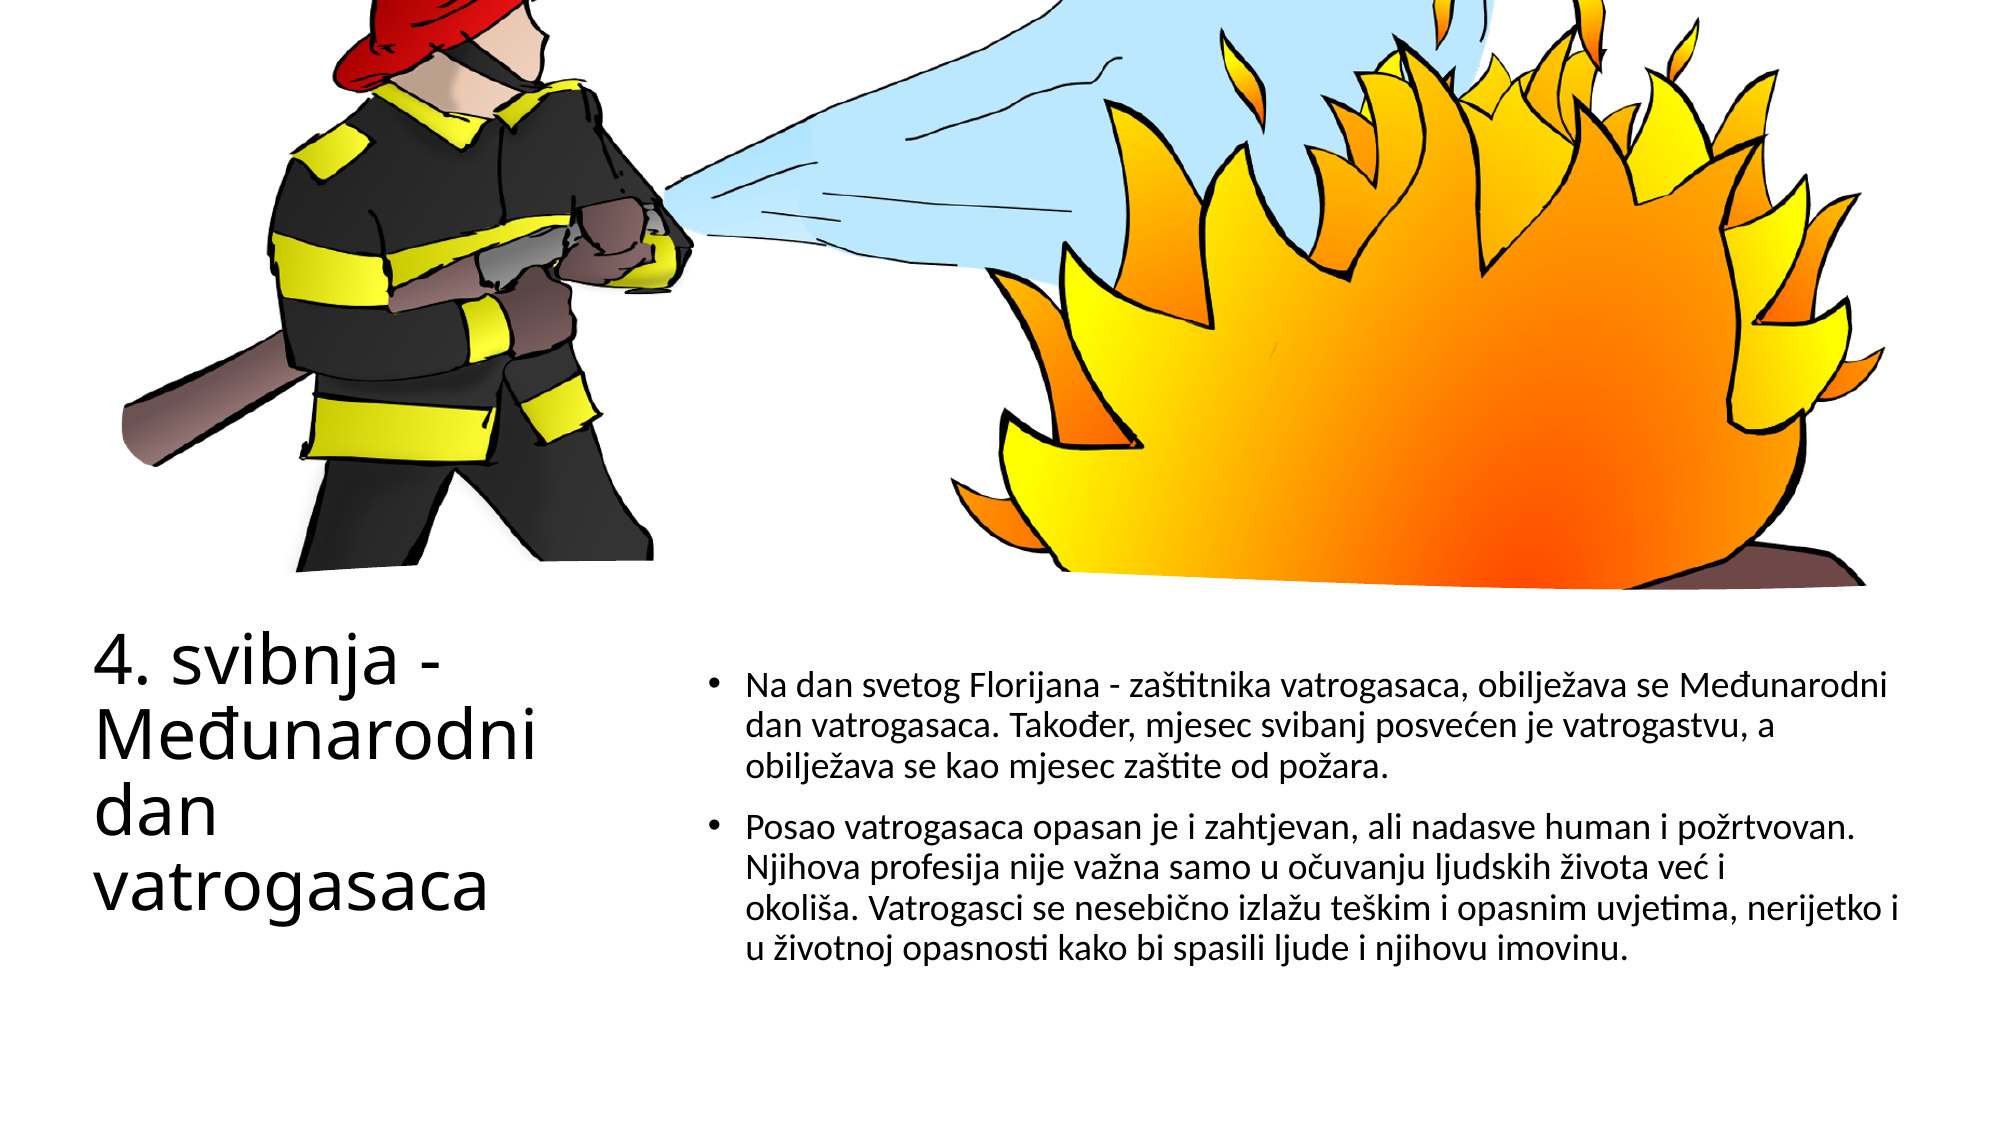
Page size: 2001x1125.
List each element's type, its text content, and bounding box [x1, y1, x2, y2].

list Na dan svetog Florijana - zaštitnika vatrogasaca, obilježava se Međunarodni dan vatrogasaca. Također, mjesec svibanj posvećen je vatrogastvu, a obilježava se kao mjesec zaštite od požara. Posao vatrogasaca opasan je i zahtjevan, ali nadasve human i požrtvovan. Njihova profesija nije važna samo u očuvanju ljudskih života već i okoliša. Vatrogasci se nesebično izlažu teškim i opasnim uvjetima, nerijetko i u životnoj opasnosti kako bi spasili ljude i njihovu imovinu. [692, 615, 1921, 1018]
title 4. svibnja - Međunarodni dan vatrogasaca [78, 615, 619, 1018]
picture [0, 0, 2000, 609]
